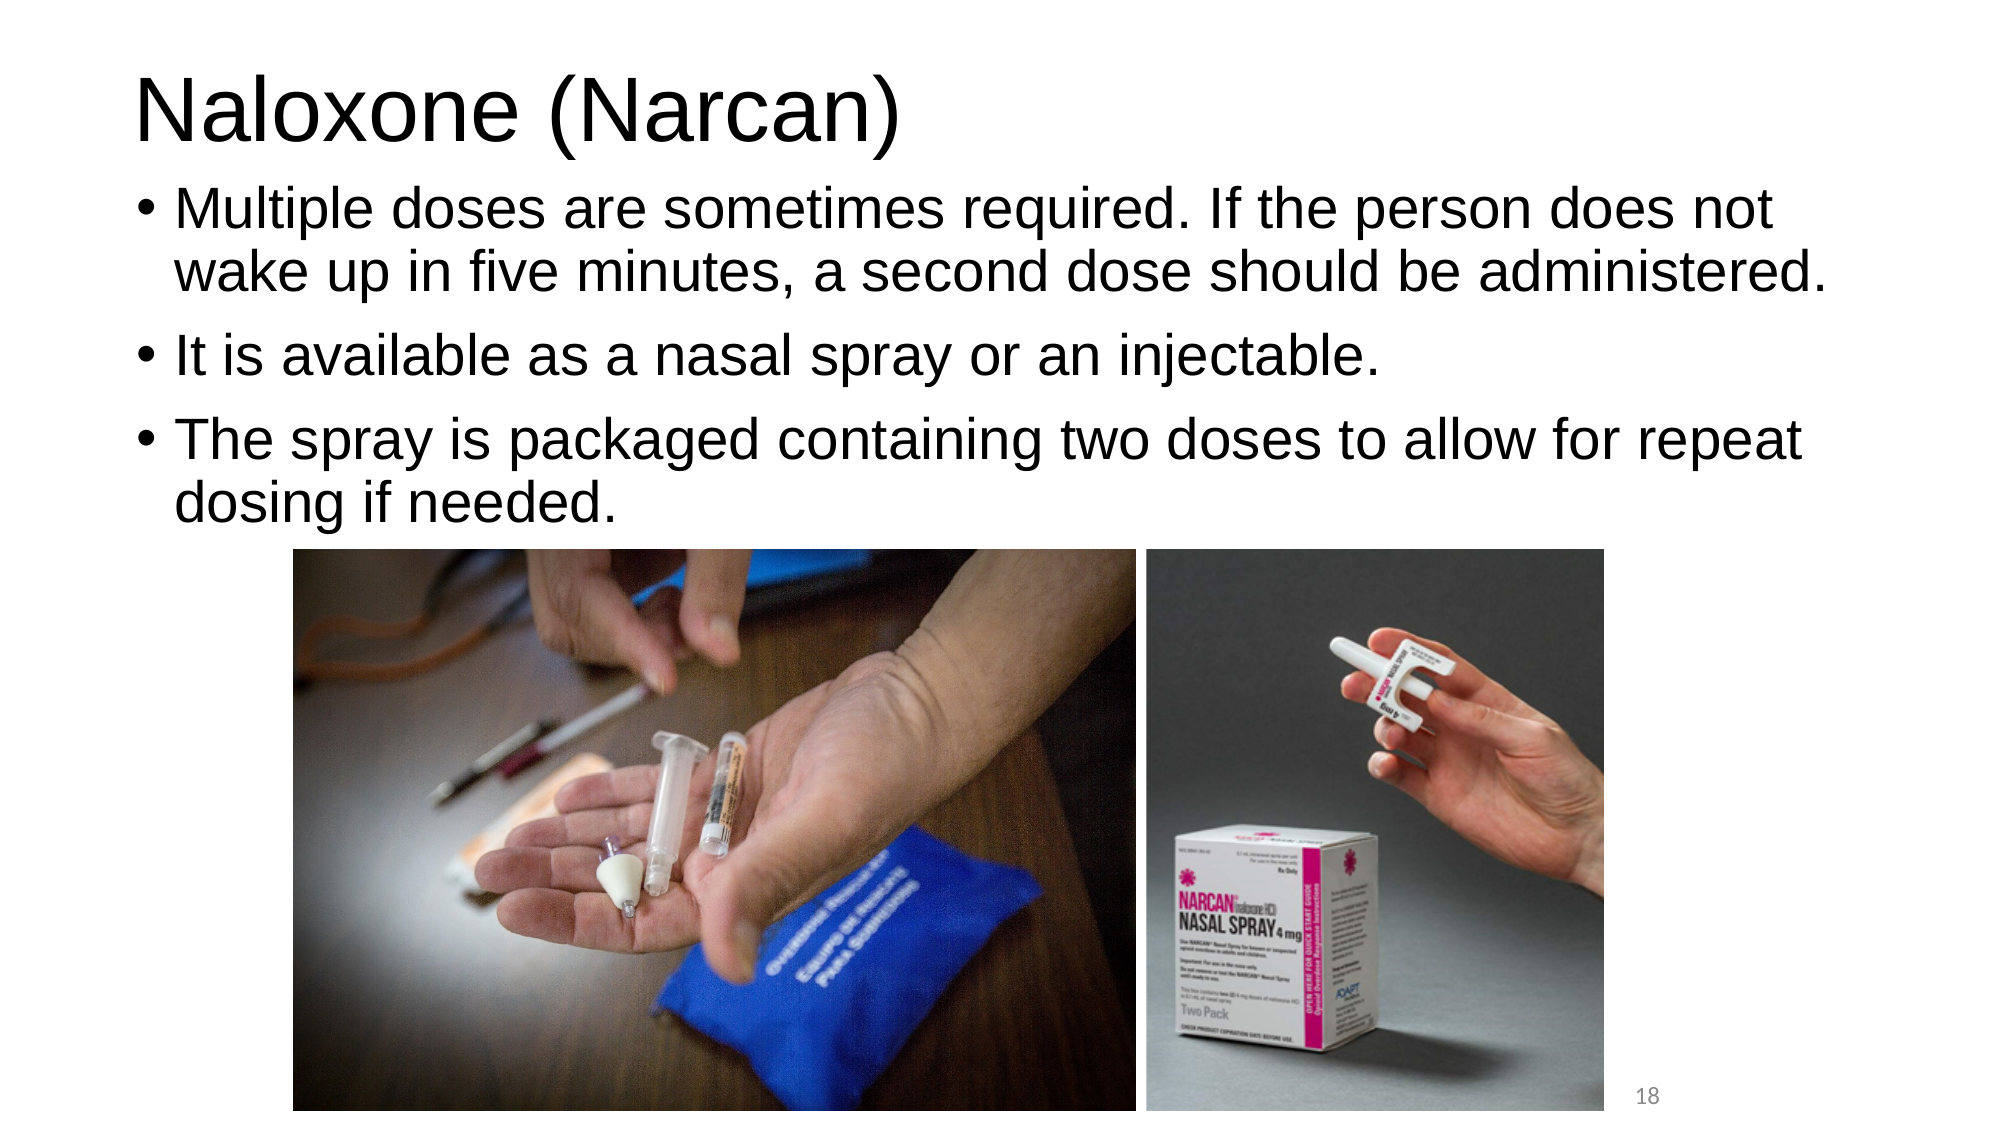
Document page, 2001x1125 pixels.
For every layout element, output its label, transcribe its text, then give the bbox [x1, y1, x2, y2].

slide_number 18 [1325, 1064, 1675, 1125]
list Multiple doses are sometimes required. If the person does not wake up in five minutes, a second dose should be administered. It is available as a nasal spray or an injectable. The spray is packaged containing two doses to allow for repeat dosing if needed. [121, 171, 1847, 639]
picture [1146, 549, 1604, 1111]
title Naloxone (Narcan) [119, 45, 1844, 179]
picture [293, 549, 1136, 1111]
